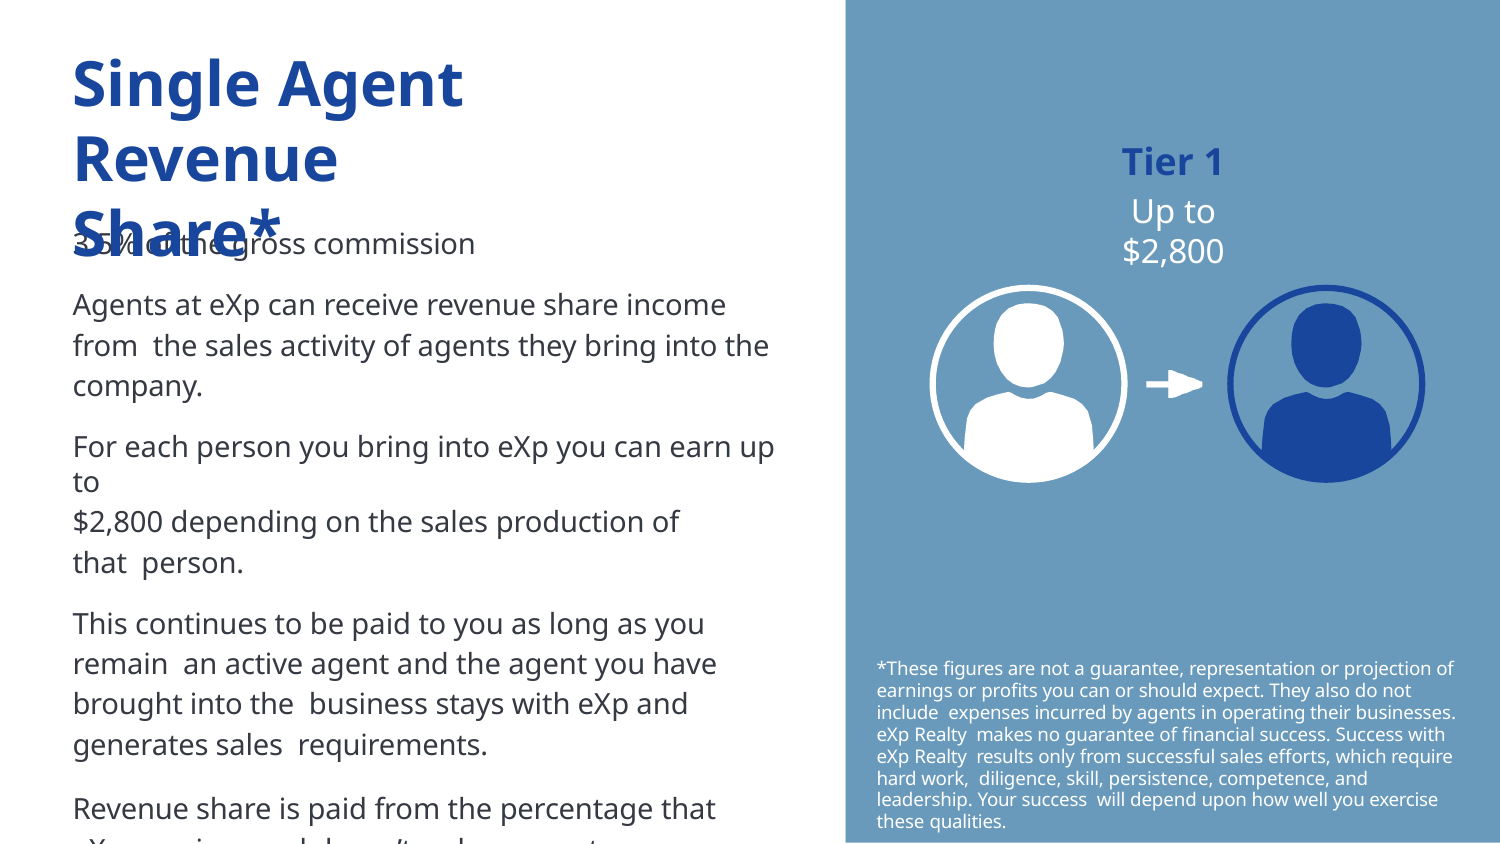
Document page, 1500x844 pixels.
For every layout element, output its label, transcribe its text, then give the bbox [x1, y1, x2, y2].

text_box [0, 0, 846, 844]
text_box *These ﬁgures are not a guarantee, representation or projection of earnings or proﬁts you can or should expect. They also do not include expenses incurred by agents in operating their businesses. eXp Realty makes no guarantee of ﬁnancial success. Success with eXp Realty results only from successful sales efforts, which require hard work, diligence, skill, persistence, competence, and leadership. Your success will depend upon how well you exercise these qualities. [874, 654, 1463, 833]
text_box [1146, 370, 1203, 398]
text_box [1226, 284, 1426, 484]
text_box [929, 284, 1128, 484]
text_box Tier 1 Up to $2,800 [1078, 128, 1269, 270]
text_box [846, 0, 1500, 843]
title Single Agent Revenue Share* [70, 41, 523, 269]
text_box 3.5% of the gross commission Agents at eXp can receive revenue share income from the sales activity of agents they bring into the company. For each person you bring into eXp you can earn up to $2,800 depending on the sales production of that person. This continues to be paid to you as long as you remain an active agent and the agent you have brought into the business stays with eXp and generates sales requirements. Revenue share is paid from the percentage that eXp receives and doesn’t reduce agent commission. [70, 223, 780, 844]
